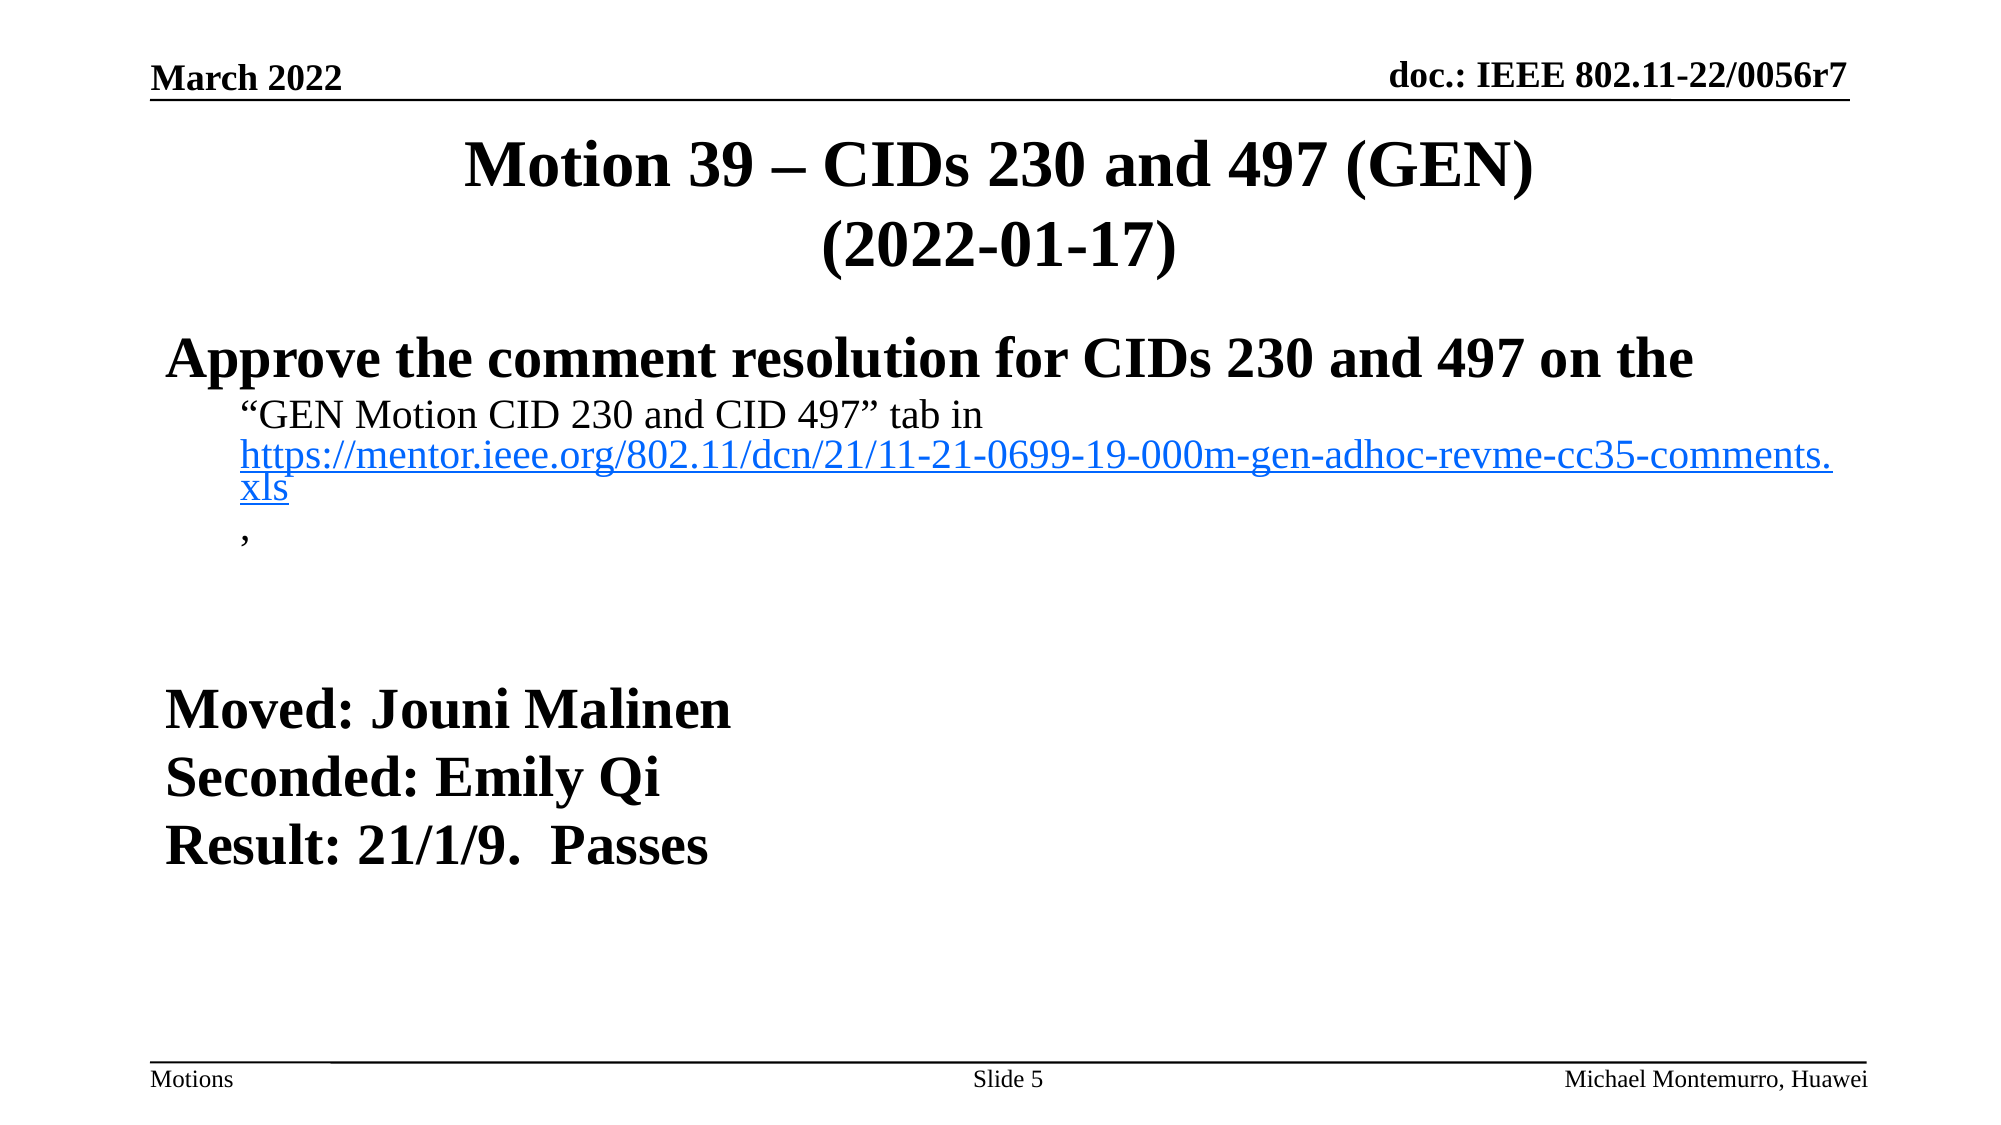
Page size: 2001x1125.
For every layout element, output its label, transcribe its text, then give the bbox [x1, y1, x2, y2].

slide_number Slide 5 [964, 1061, 1053, 1125]
footer Michael Montemurro, Huawei [1266, 1061, 1869, 1093]
title Motion 39 – CIDs 230 and 497 (GEN) (2022-01-17) [150, 112, 1850, 288]
list Approve the comment resolution for CIDs 230 and 497 on the “GEN Motion CID 230 and CID 497” tab in https://mentor.ieee.org/802.11/dcn/21/11-21-0699-19-000m-gen-adhoc-revme-cc35-comments.xls, Moved: Jouni Malinen Seconded: Emily Qi Result: 21/1/9. Passes [150, 324, 1850, 1000]
